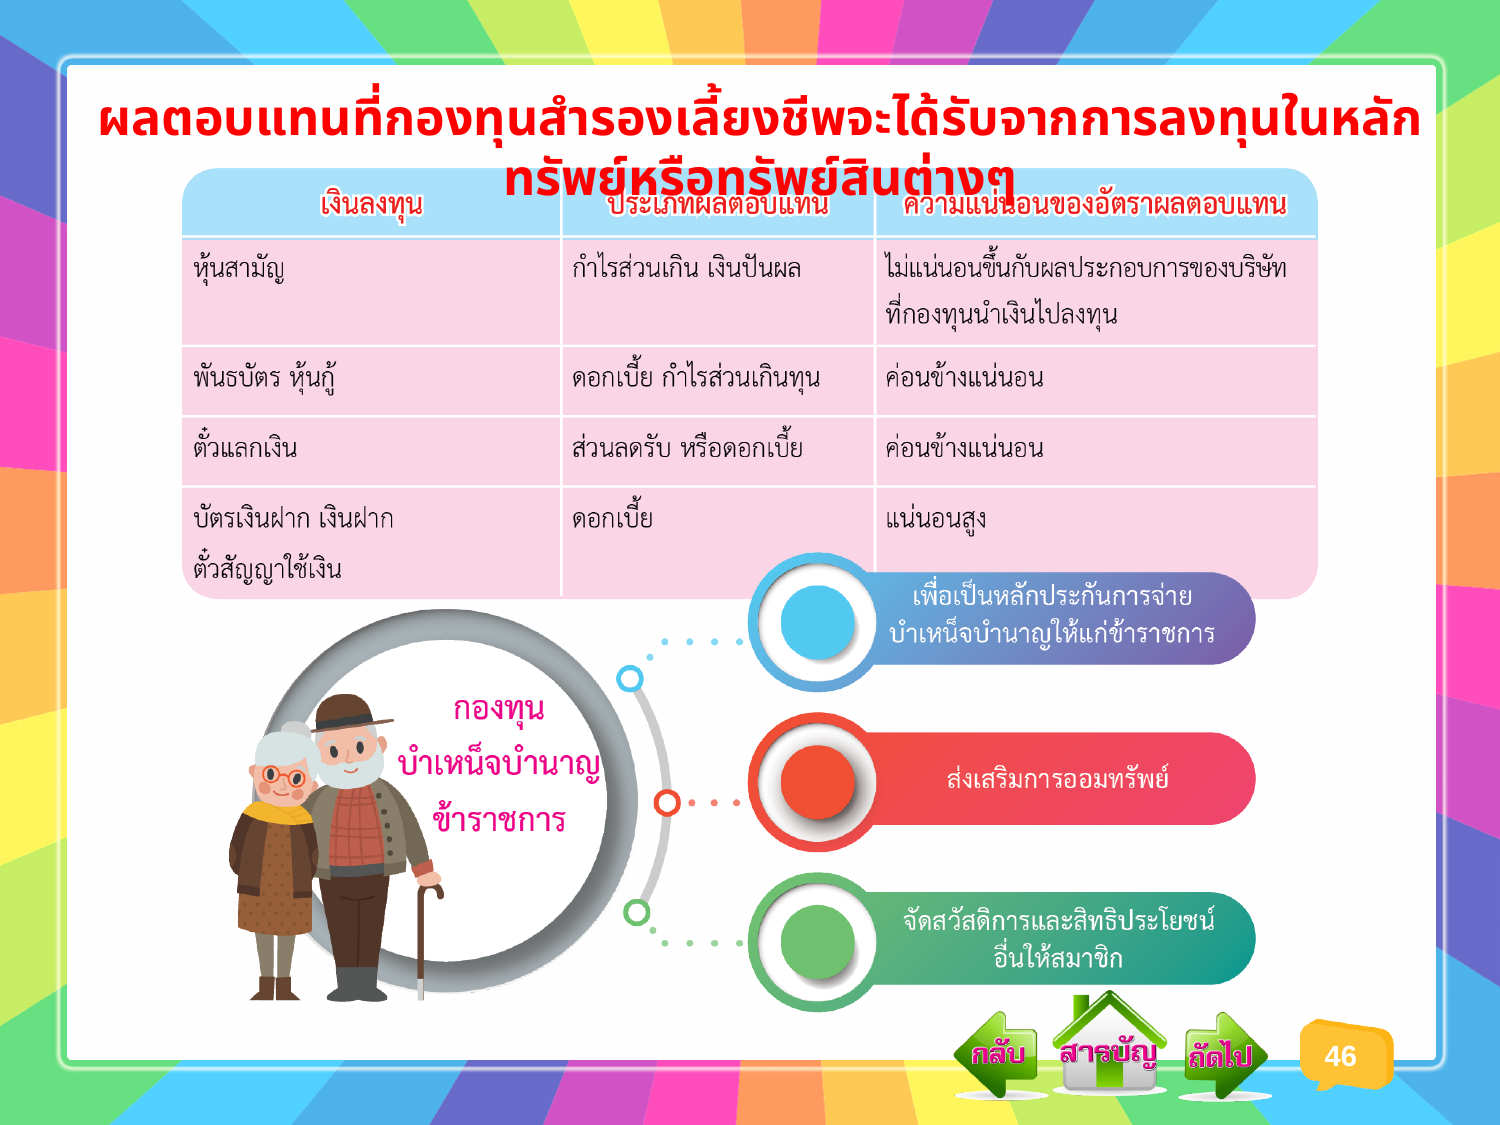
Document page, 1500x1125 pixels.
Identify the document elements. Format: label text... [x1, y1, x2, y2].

picture [0, 0, 1500, 1125]
text_box ผลตอบแทนที่กองทุนสำรองเลี้ยงชีพจะได้รับจากการลงทุนในหลักทรัพย์หรือทรัพย์สินต่างๆ [64, 78, 1459, 213]
